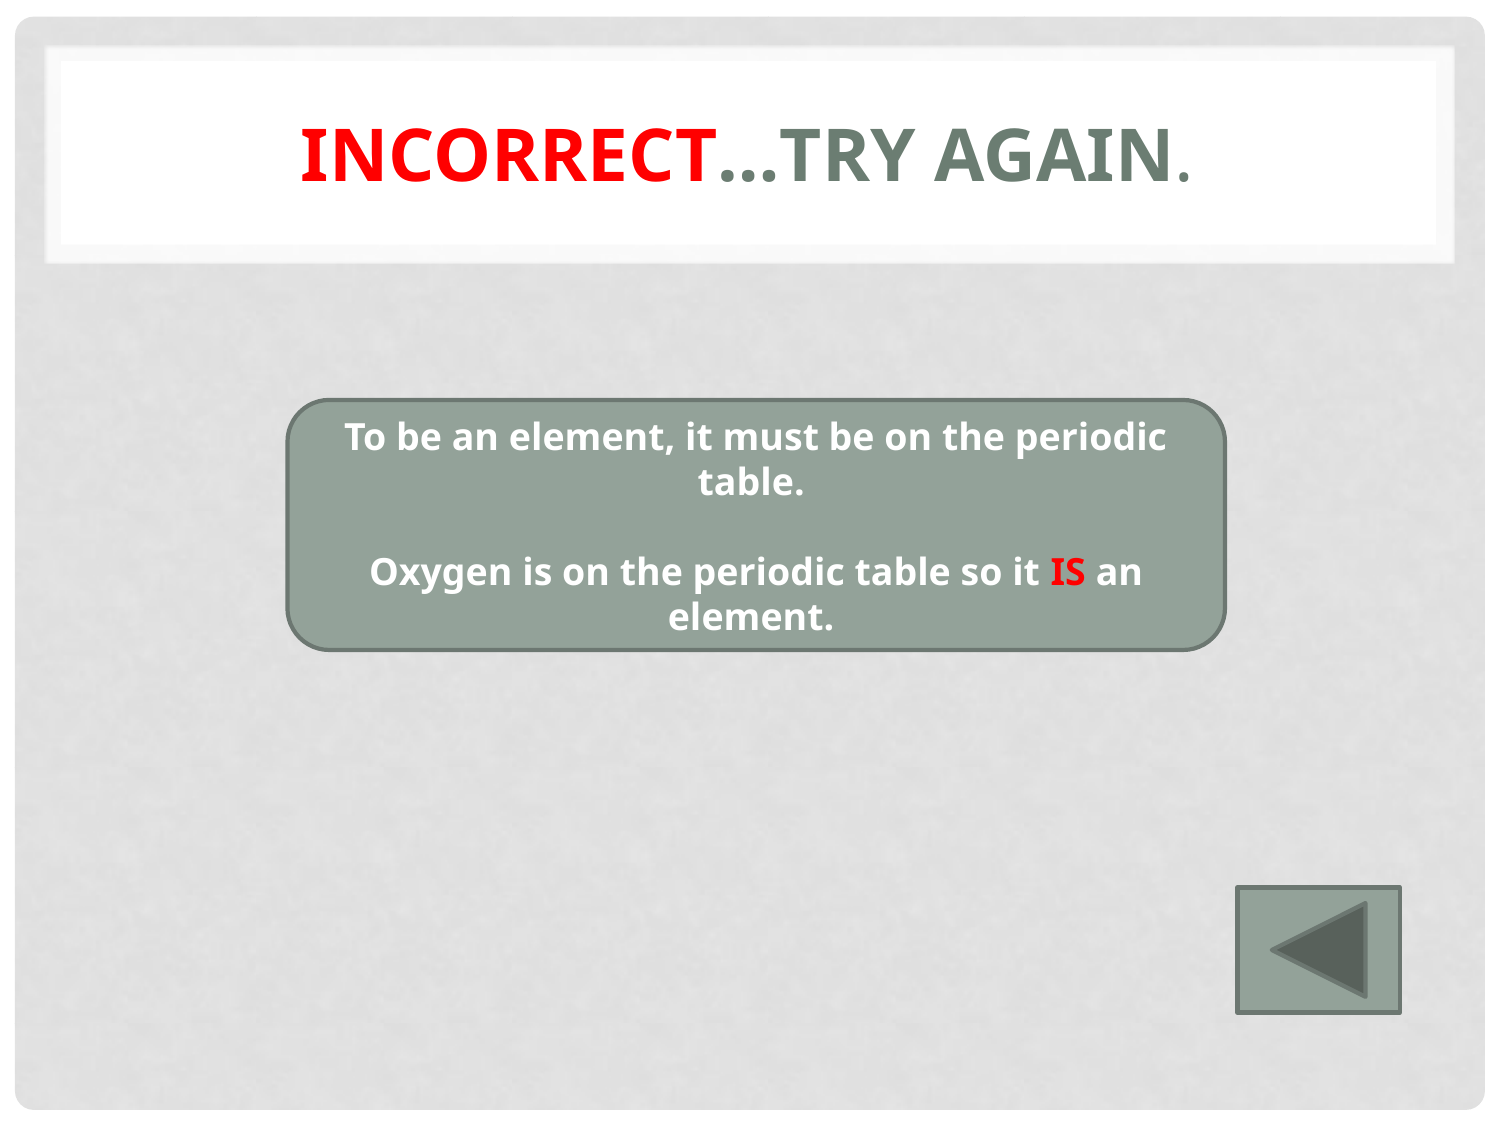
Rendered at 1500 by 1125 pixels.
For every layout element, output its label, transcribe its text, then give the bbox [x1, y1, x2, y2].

text_box To be an element, it must be on the periodic table. Oxygen is on the periodic table so it IS an element. [285, 397, 1228, 653]
title Incorrect…try again. [69, 66, 1425, 238]
text_box [1235, 885, 1402, 1015]
